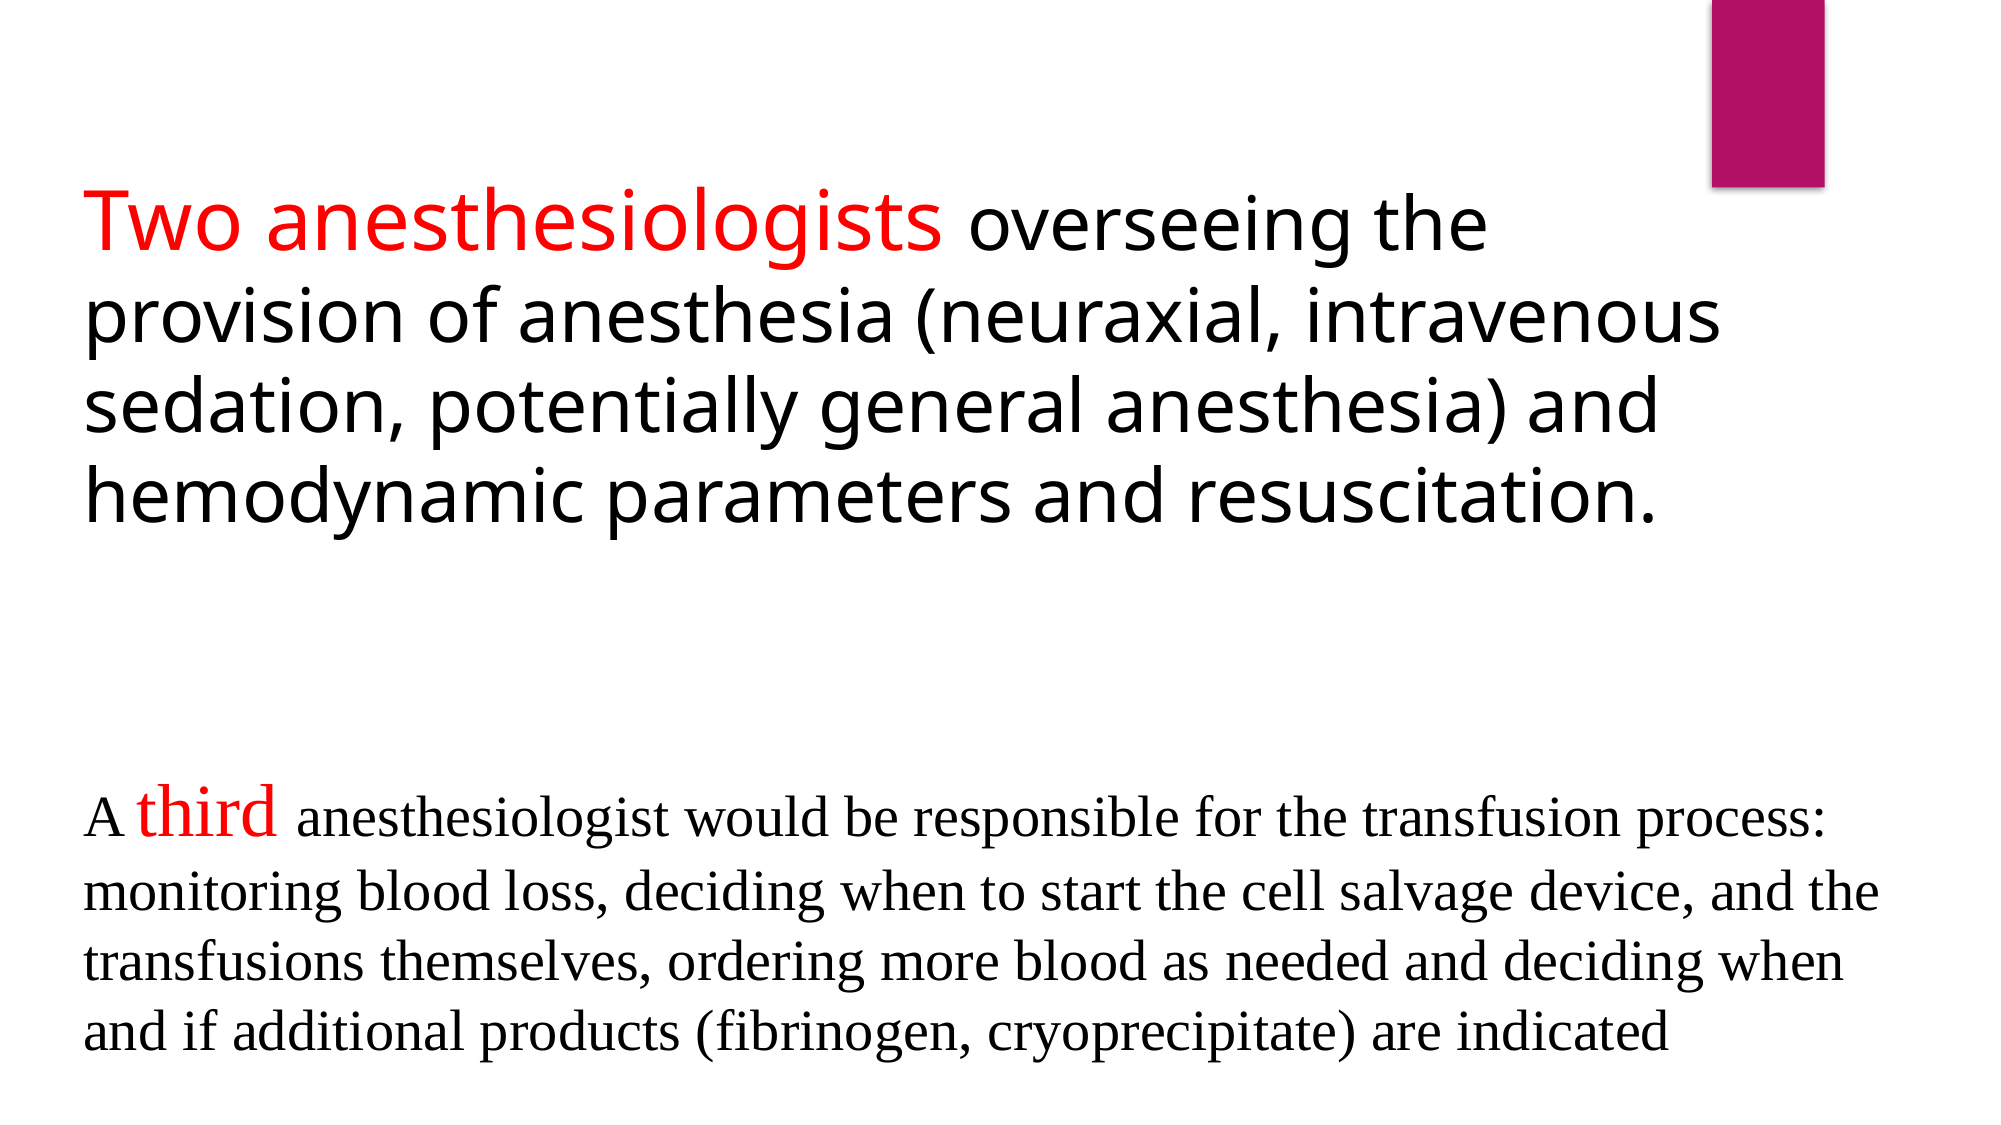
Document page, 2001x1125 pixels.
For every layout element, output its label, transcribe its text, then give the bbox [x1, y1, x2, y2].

text_box A third anesthesiologist would be responsible for the transfusion process: monitoring blood loss, deciding when to start the cell salvage device, and the transfusions themselves, ordering more blood as needed and deciding when and if additional products (fibrinogen, cryoprecipitate) are indicated [68, 754, 1934, 1070]
text_box Two anesthesiologists overseeing the provision of anesthesia (neuraxial, intravenous sedation, potentially general anesthesia) and hemodynamic parameters and resuscitation. [68, 159, 1842, 545]
